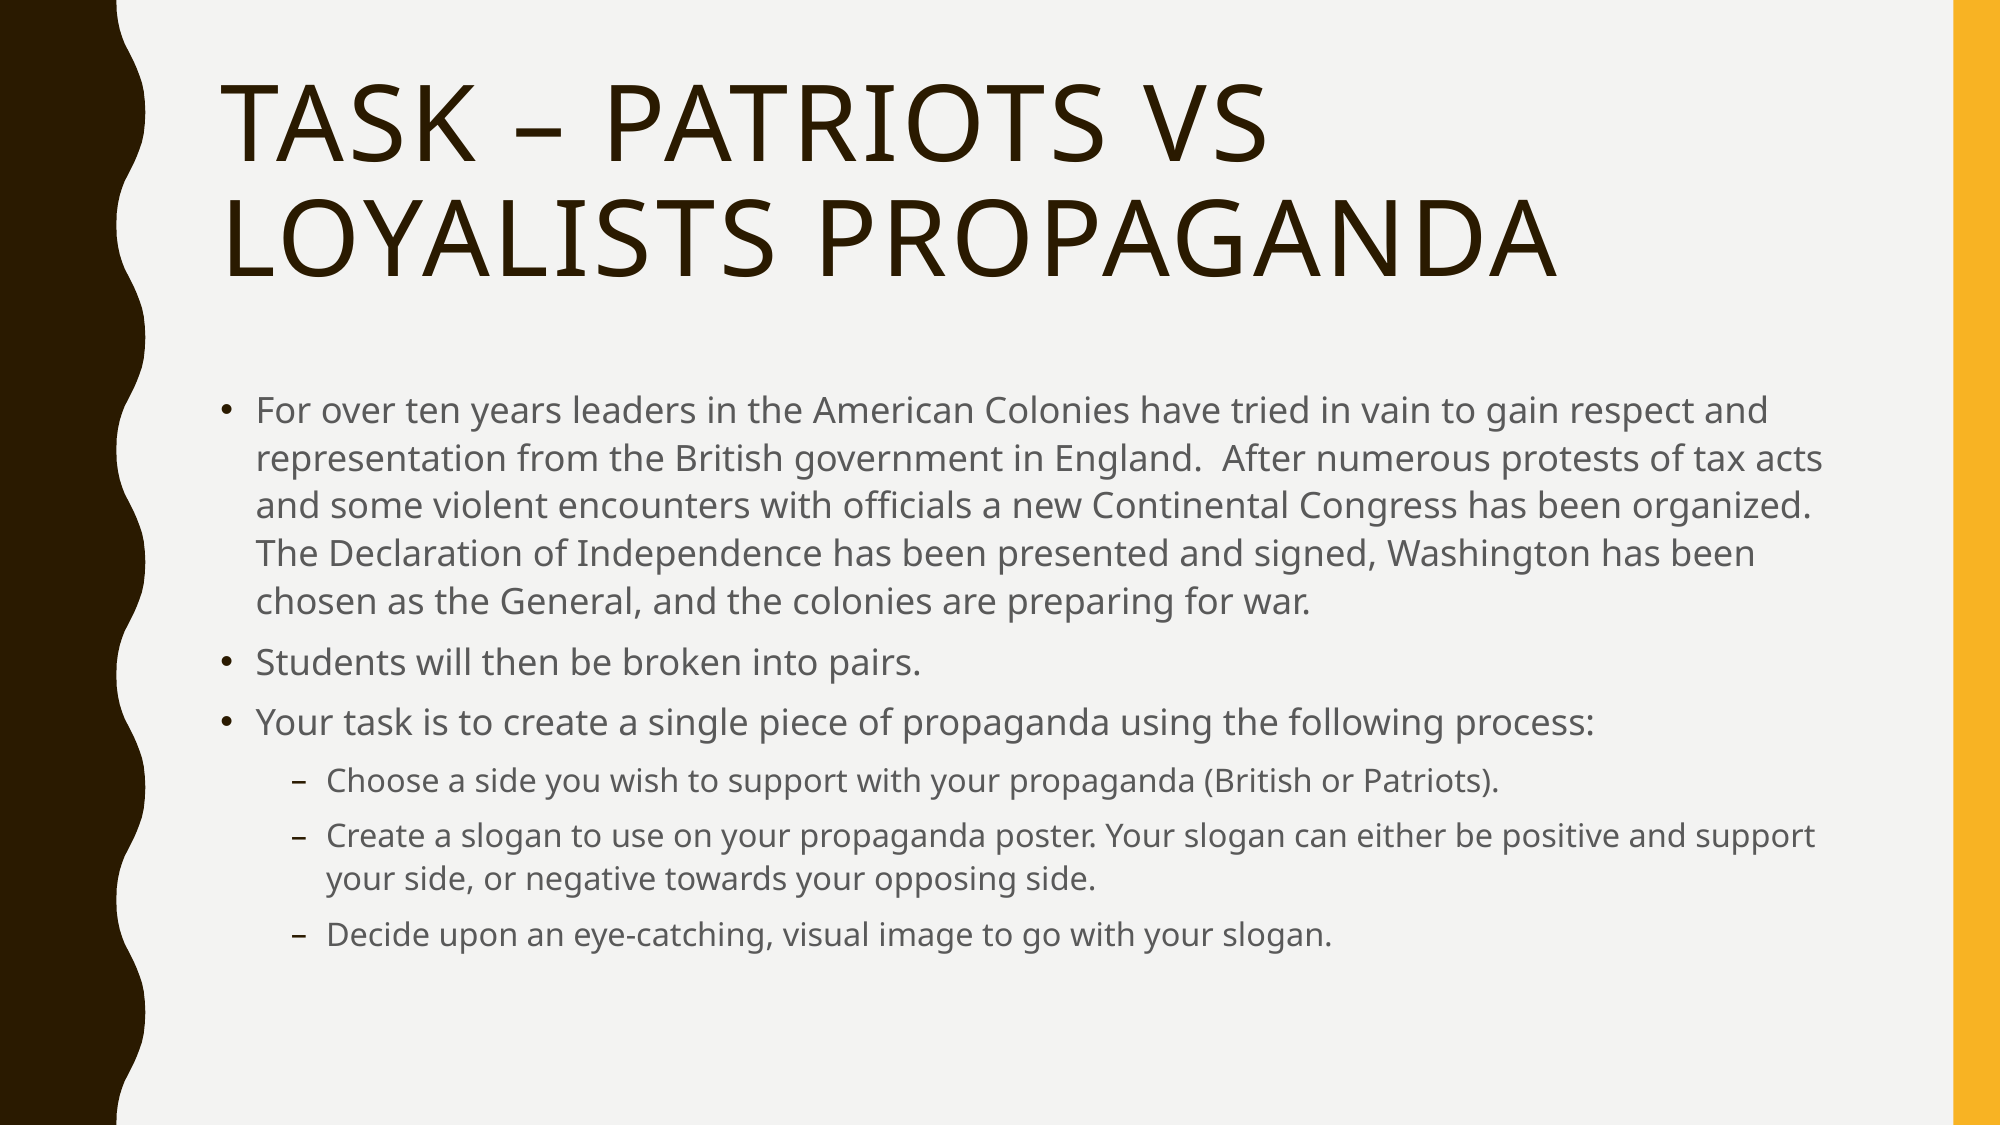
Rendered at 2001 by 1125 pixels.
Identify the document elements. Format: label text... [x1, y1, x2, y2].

list For over ten years leaders in the American Colonies have tried in vain to gain respect and representation from the British government in England. After numerous protests of tax acts and some violent encounters with officials a new Continental Congress has been organized. The Declaration of Independence has been presented and signed, Washington has been chosen as the General, and the colonies are preparing for war. Students will then be broken into pairs. Your task is to create a single piece of propaganda using the following process: Choose a side you wish to support with your propaganda (British or Patriots). Create a slogan to use on your propaganda poster. Your slogan can either be positive and support your side, or negative towards your opposing side. Decide upon an eye-catching, visual image to go with your slogan. [205, 375, 1875, 965]
title TASK – Patriots vs Loyalists propaganda [205, 62, 1875, 308]
